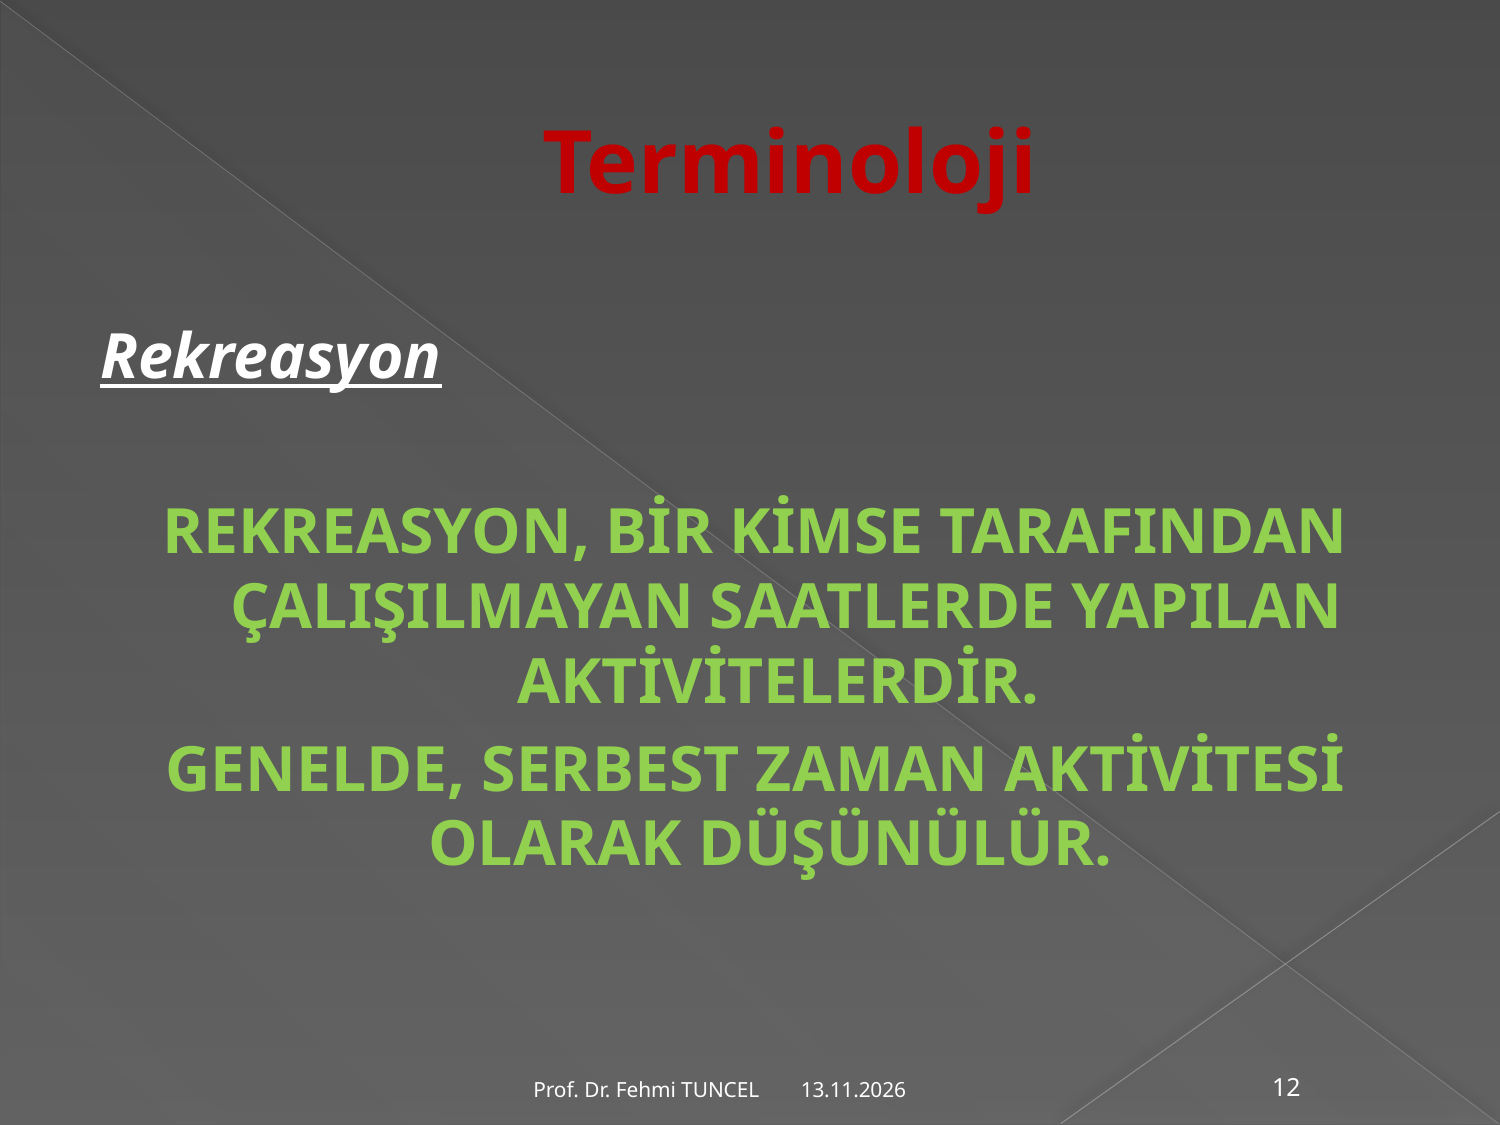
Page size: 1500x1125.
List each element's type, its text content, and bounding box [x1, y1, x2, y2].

slide_number 12 [1245, 1063, 1328, 1113]
list Rekreasyon REKREASYON, BİR KİMSE TARAFINDAN ÇALIŞILMAYAN SAATLERDE YAPILAN AKTİVİTELERDİR. GENELDE, SERBEST ZAMAN AKTİVİTESİ OLARAK DÜŞÜNÜLÜR. [75, 308, 1425, 1059]
footer Prof. Dr. Fehmi TUNCEL [75, 1063, 774, 1113]
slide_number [786, 1062, 1136, 1113]
title Terminoloji [75, 43, 1425, 274]
